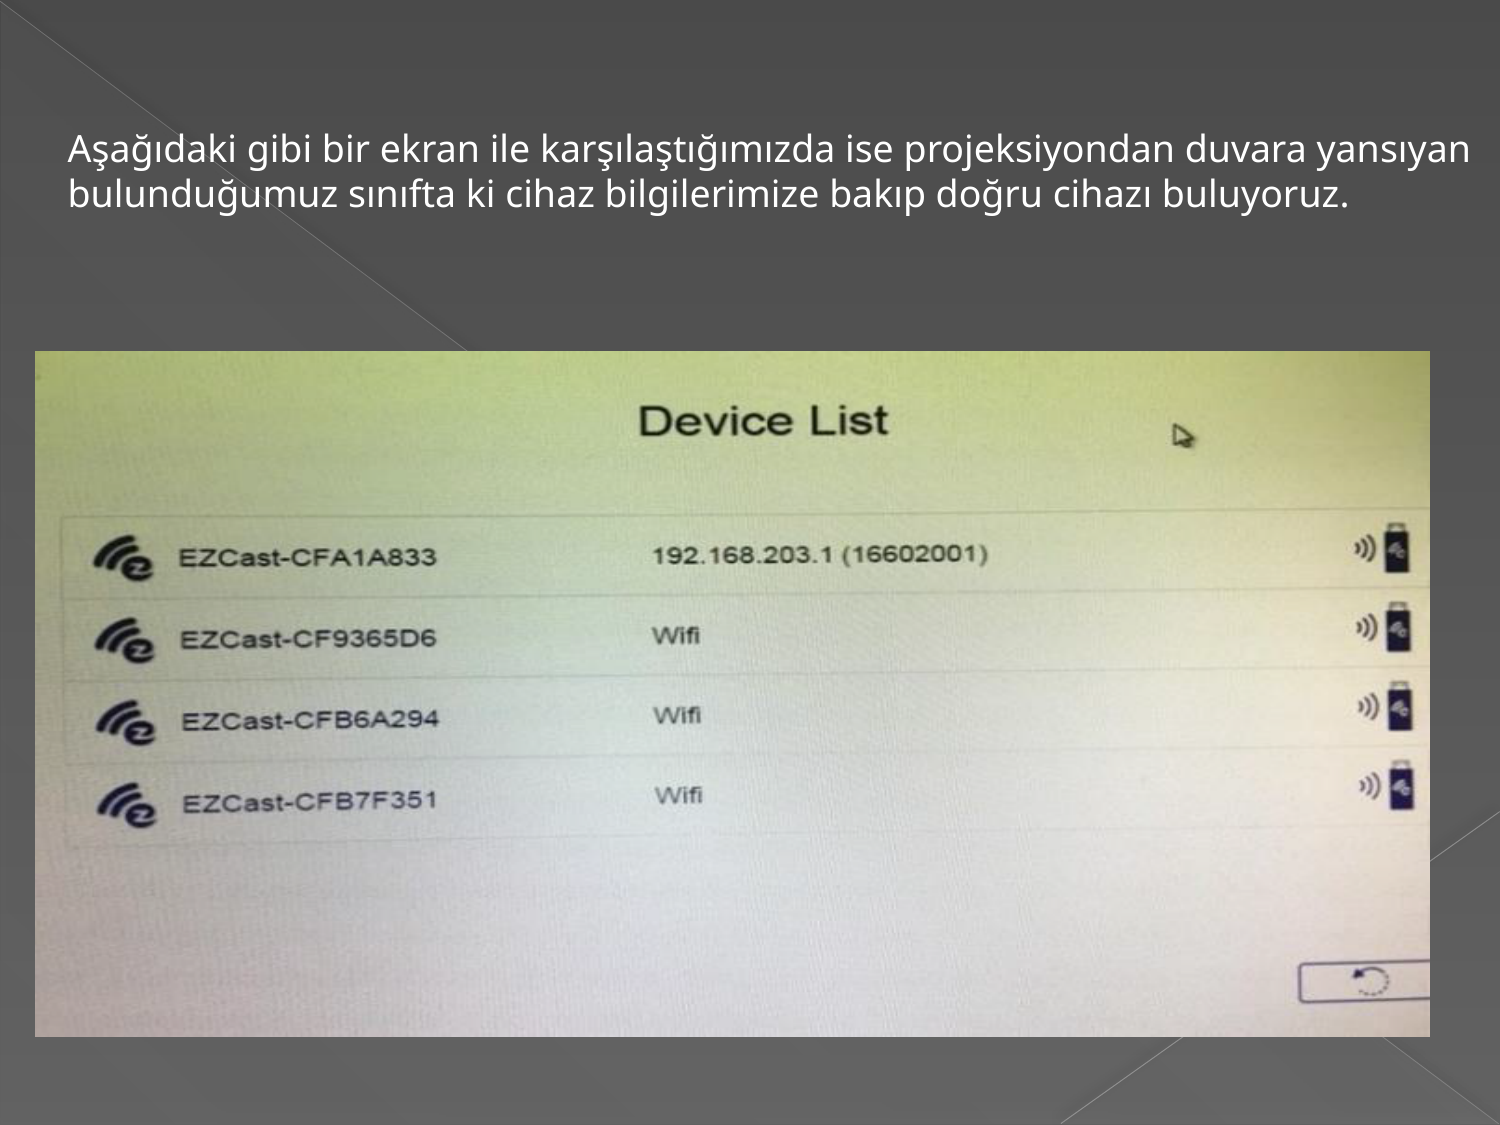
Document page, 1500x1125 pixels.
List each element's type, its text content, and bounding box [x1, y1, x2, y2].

picture [34, 351, 1430, 1037]
text_box Aşağıdaki gibi bir ekran ile karşılaştığımızda ise projeksiyondan duvara yansıyan bulunduğumuz sınıfta ki cihaz bilgilerimize bakıp doğru cihazı buluyoruz. [53, 117, 1488, 222]
